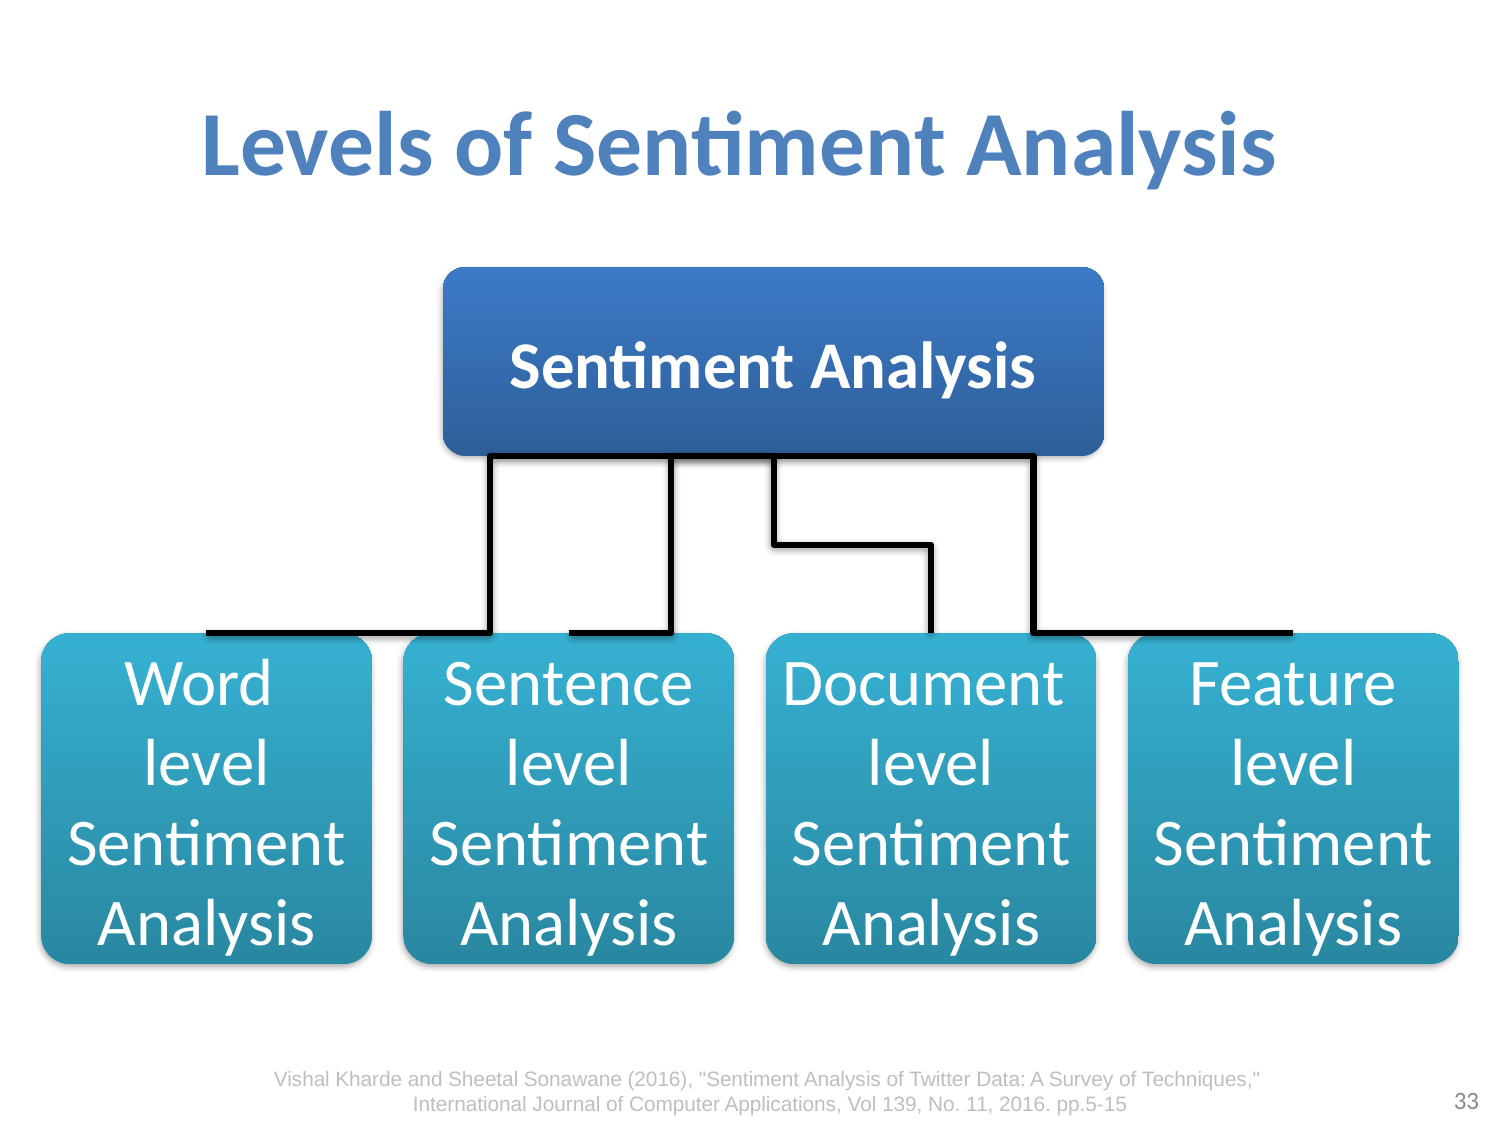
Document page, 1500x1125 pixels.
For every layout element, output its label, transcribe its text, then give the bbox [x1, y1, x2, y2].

title Levels of Sentiment Analysis [75, 45, 1425, 233]
text_box Vishal Kharde and Sheetal Sonawane (2016), "Sentiment Analysis of Twitter Data: A Survey of Techniques," International Journal of Computer Applications, Vol 139, No. 11, 2016. pp.5-15 [176, 1058, 1364, 1124]
text_box Sentence level Sentiment Analysis [403, 657, 735, 965]
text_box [944, 284, 1123, 805]
text_box Sentiment Analysis [583, 267, 1104, 451]
slide_number 33 [1144, 1069, 1495, 1125]
text_box Document level Sentiment Analysis [765, 633, 1097, 965]
text_box Feature level Sentiment Analysis [1127, 633, 1459, 965]
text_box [582, 441, 761, 648]
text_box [763, 465, 942, 624]
text_box Word level Sentiment Analysis [41, 633, 373, 965]
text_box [401, 260, 579, 829]
